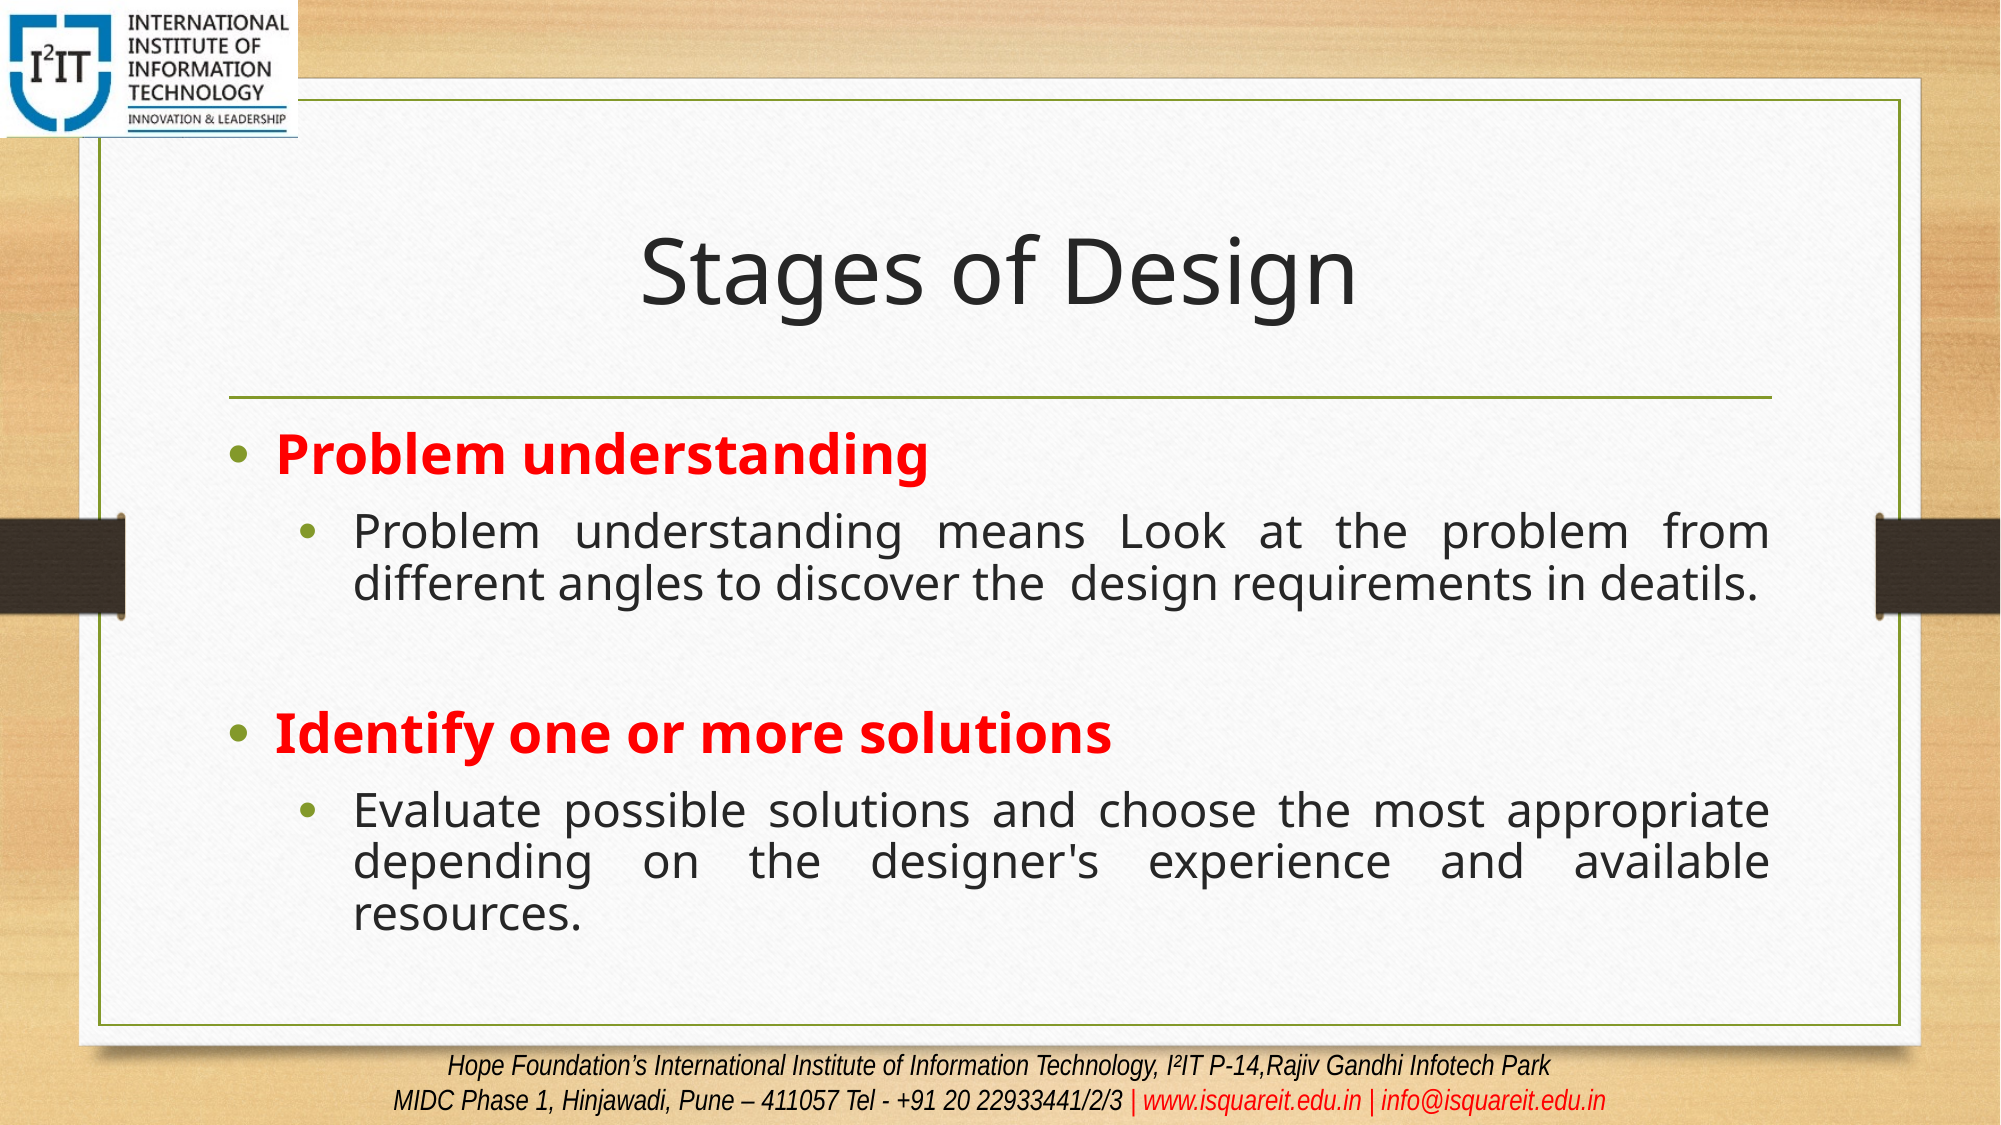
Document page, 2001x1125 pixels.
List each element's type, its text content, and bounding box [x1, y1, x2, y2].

title Stages of Design [212, 161, 1788, 375]
text_box Hope Foundation’s International Institute of Information Technology, I²IT P-14,Rajiv Gandhi Infotech Park MIDC Phase 1, Hinjawadi, Pune – 411057 Tel - +91 20 22933441/2/3 | www.isquareit.edu.in | info@isquareit.edu.in [0, 1039, 2000, 1124]
list Problem understanding Problem understanding means Look at the problem from different angles to discover the design requirements in deatils. Identify one or more solutions Evaluate possible solutions and choose the most appropriate depending on the designer's experience and available resources. [212, 419, 1788, 964]
picture [0, 0, 2001, 1125]
